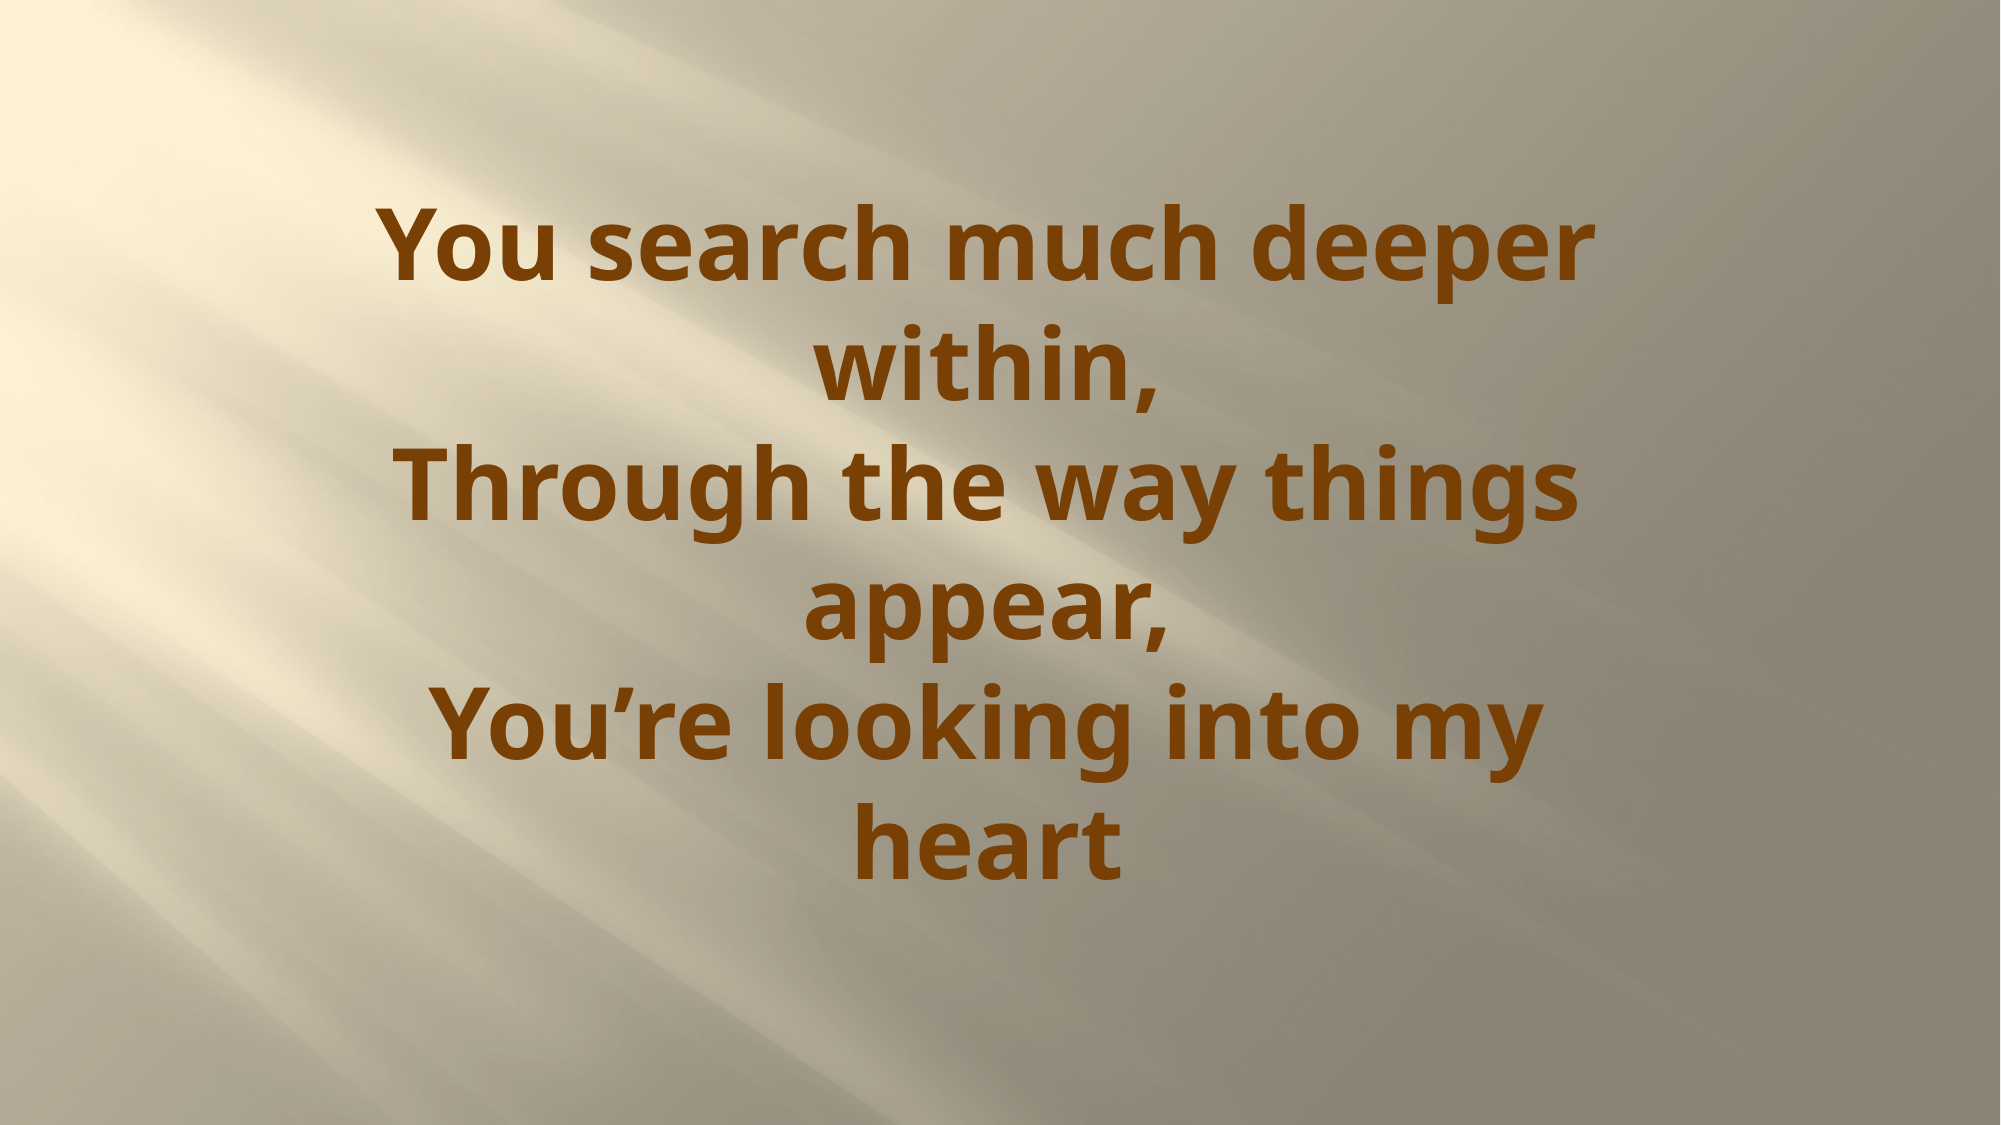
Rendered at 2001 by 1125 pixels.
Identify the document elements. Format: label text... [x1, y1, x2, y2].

title You search much deeper within, Through the way things appear, You’re looking into my heart [312, 75, 1663, 900]
